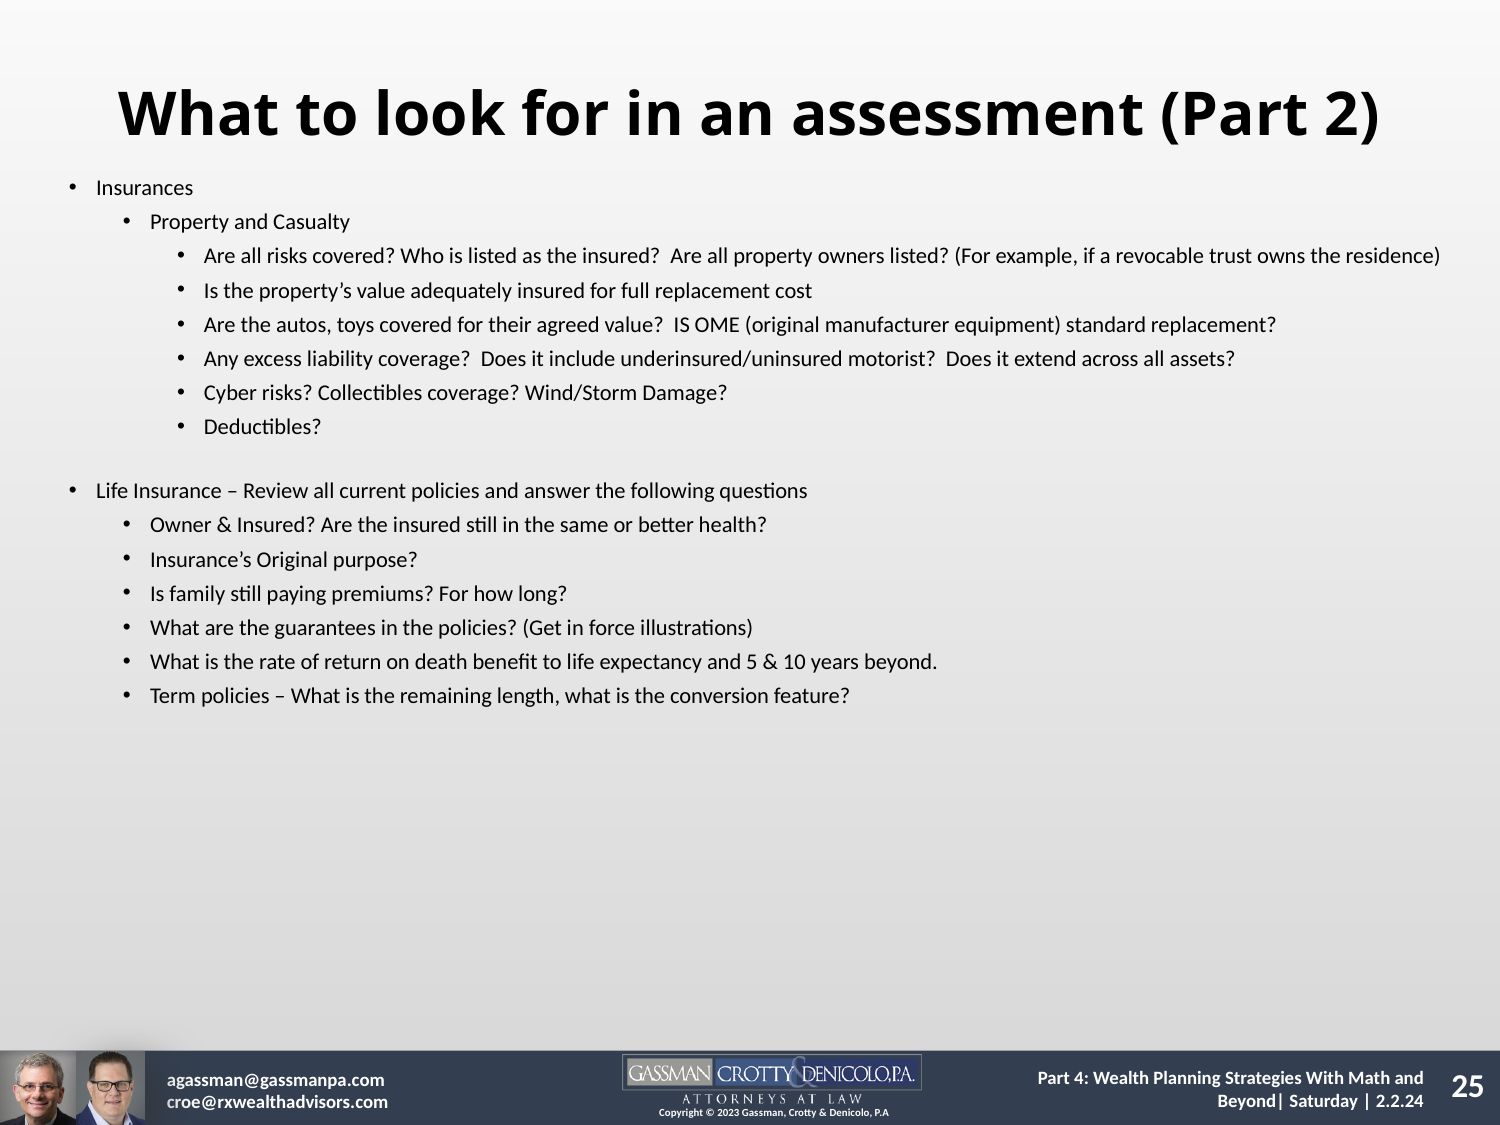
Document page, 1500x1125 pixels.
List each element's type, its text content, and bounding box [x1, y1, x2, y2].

list Insurances Property and Casualty Are all risks covered? Who is listed as the insured? Are all property owners listed? (For example, if a revocable trust owns the residence) Is the property’s value adequately insured for full replacement cost Are the autos, toys covered for their agreed value? IS OME (original manufacturer equipment) standard replacement? Any excess liability coverage? Does it include underinsured/uninsured motorist? Does it extend across all assets? Cyber risks? Collectibles coverage? Wind/Storm Damage? Deductibles? Life Insurance – Review all current policies and answer the following questions Owner & Insured? Are the insured still in the same or better health? Insurance’s Original purpose? Is family still paying premiums? For how long? What are the guarantees in the policies? (Get in force illustrations) What is the rate of return on death benefit to life expectancy and 5 & 10 years beyond. Term policies – What is the remaining length, what is the conversion feature? [0, 160, 1500, 771]
picture [0, 1051, 145, 1125]
picture [618, 1049, 924, 1107]
title What to look for in an assessment (Part 2) [103, 71, 1397, 160]
